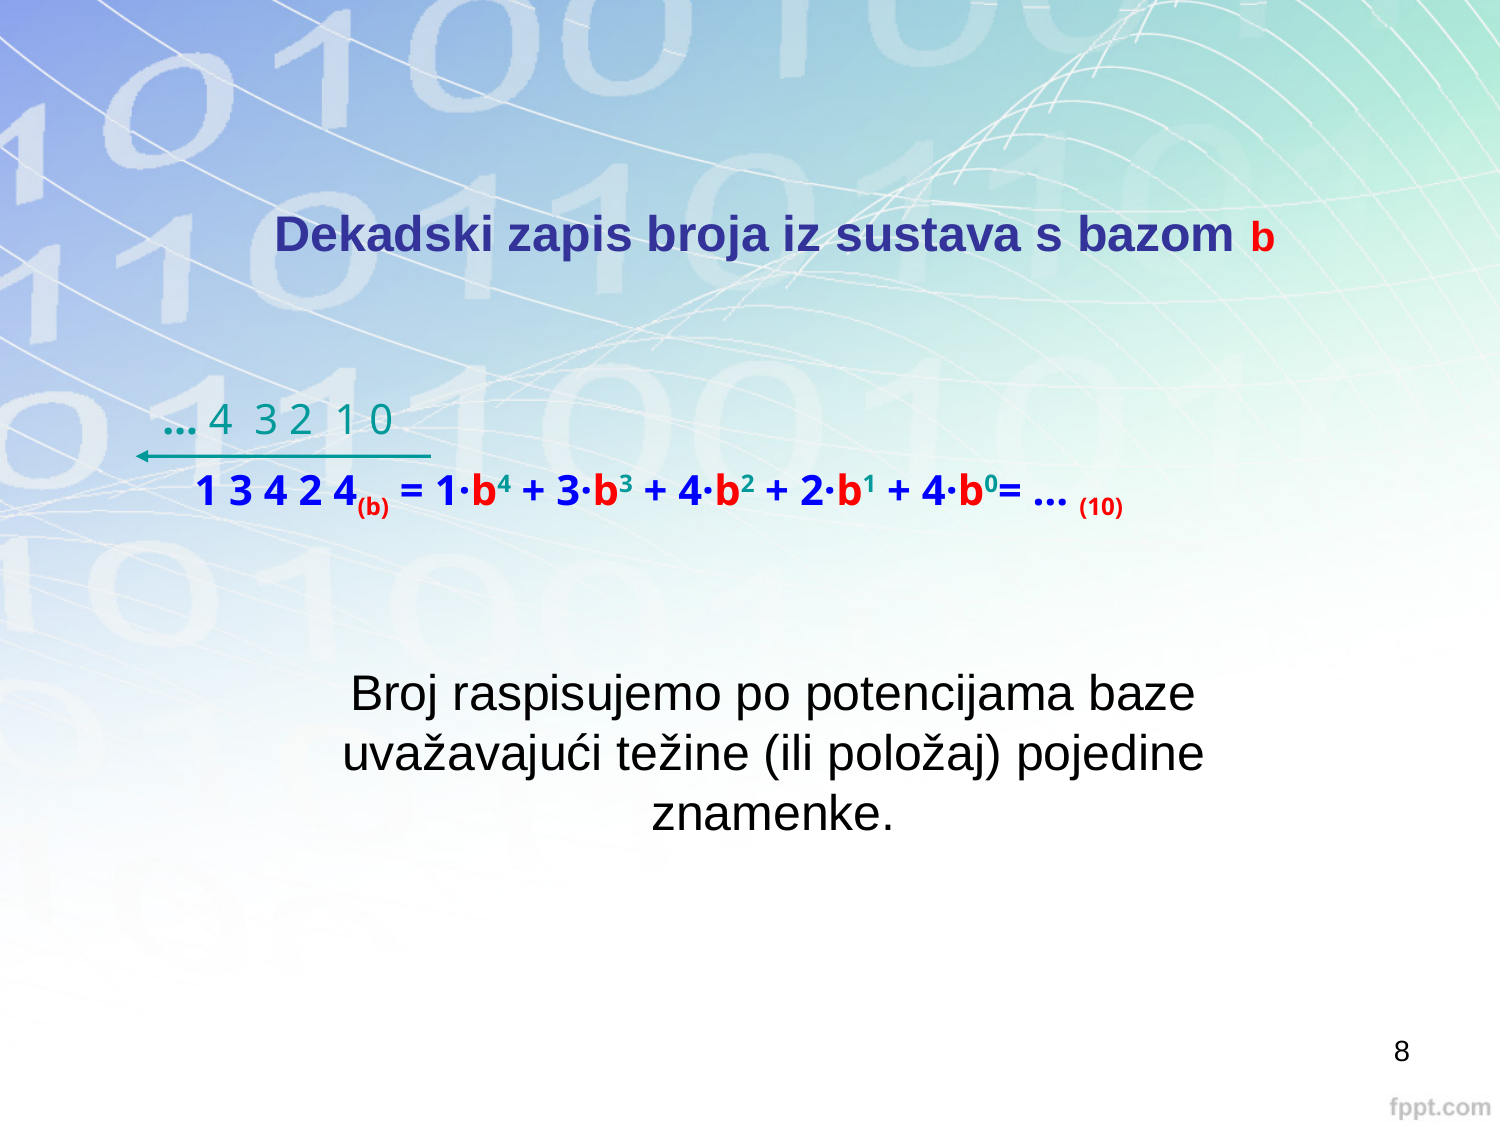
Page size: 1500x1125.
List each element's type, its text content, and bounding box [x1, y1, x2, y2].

slide_number 8 [1074, 1024, 1425, 1103]
picture [0, 0, 1500, 1125]
text_box Broj raspisujemo po potencijama baze uvažavajući težine (ili položaj) pojedine znamenke. [253, 657, 1294, 845]
text_box [135, 450, 431, 463]
text_box … 4 3 2 1 0 1 3 4 2 4(b) = 1·b4 + 3·b3 + 4·b2 + 2·b1 + 4·b0= … (10) [147, 385, 1453, 528]
title Dekadski zapis broja iz sustava s bazom b [100, 137, 1451, 325]
